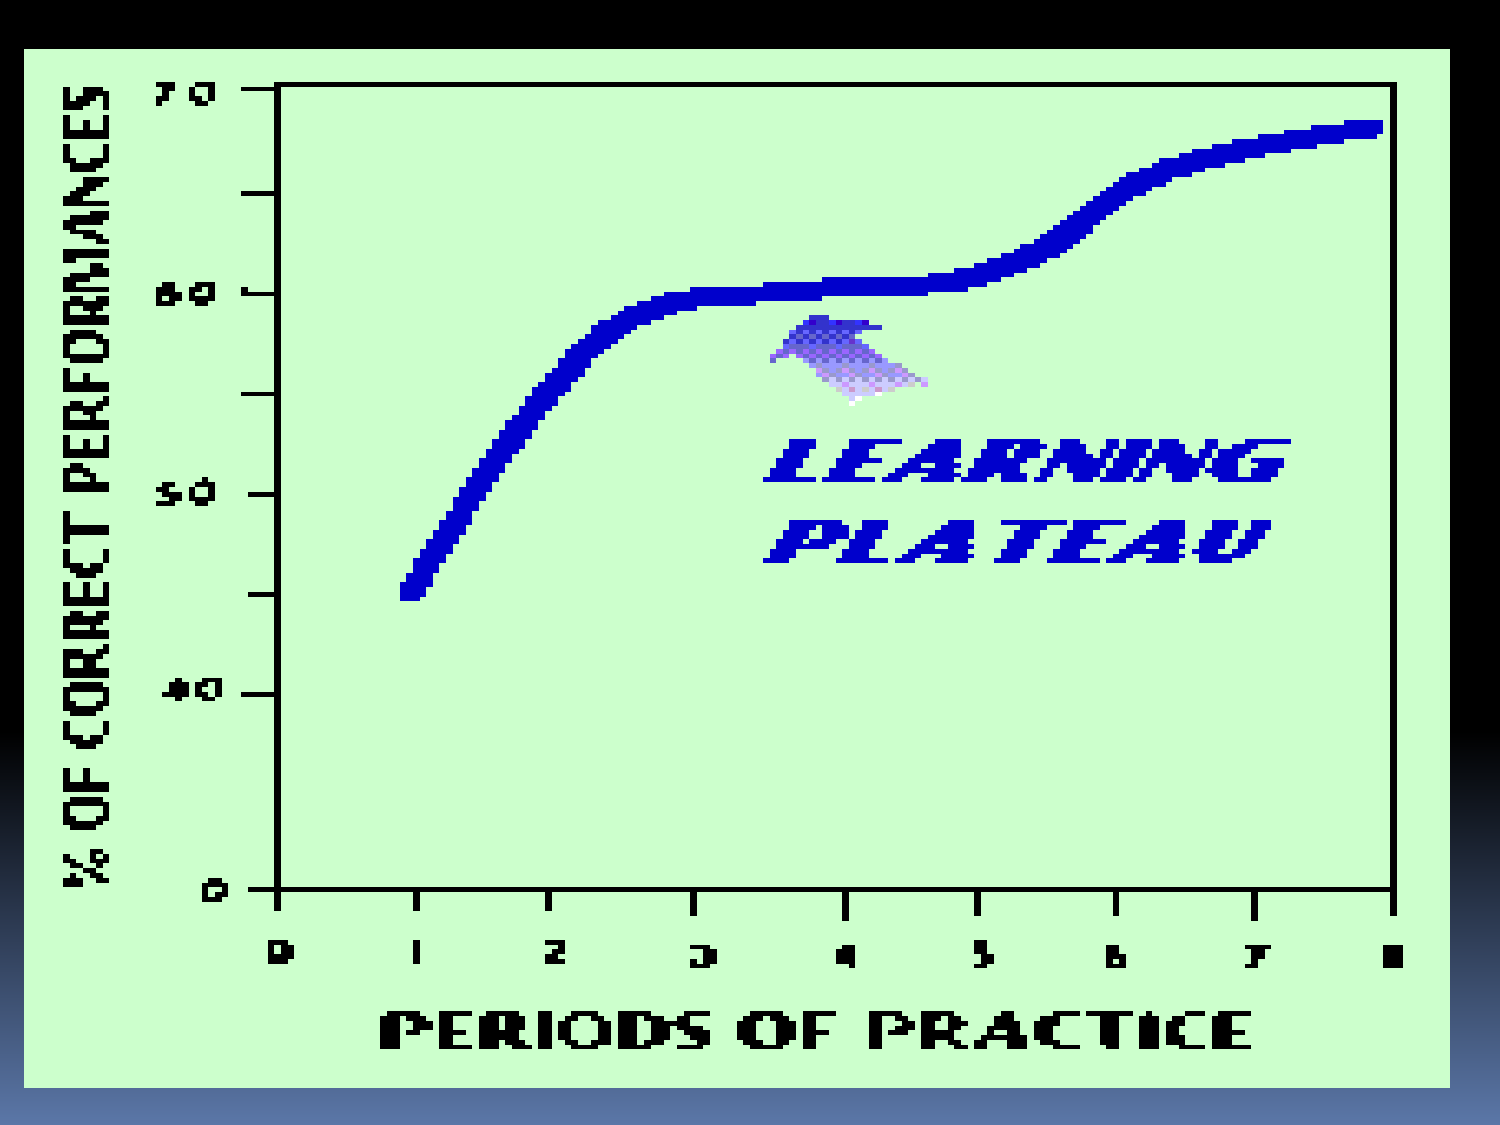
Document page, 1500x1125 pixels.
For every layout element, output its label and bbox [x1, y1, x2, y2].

picture [24, 49, 1451, 1088]
